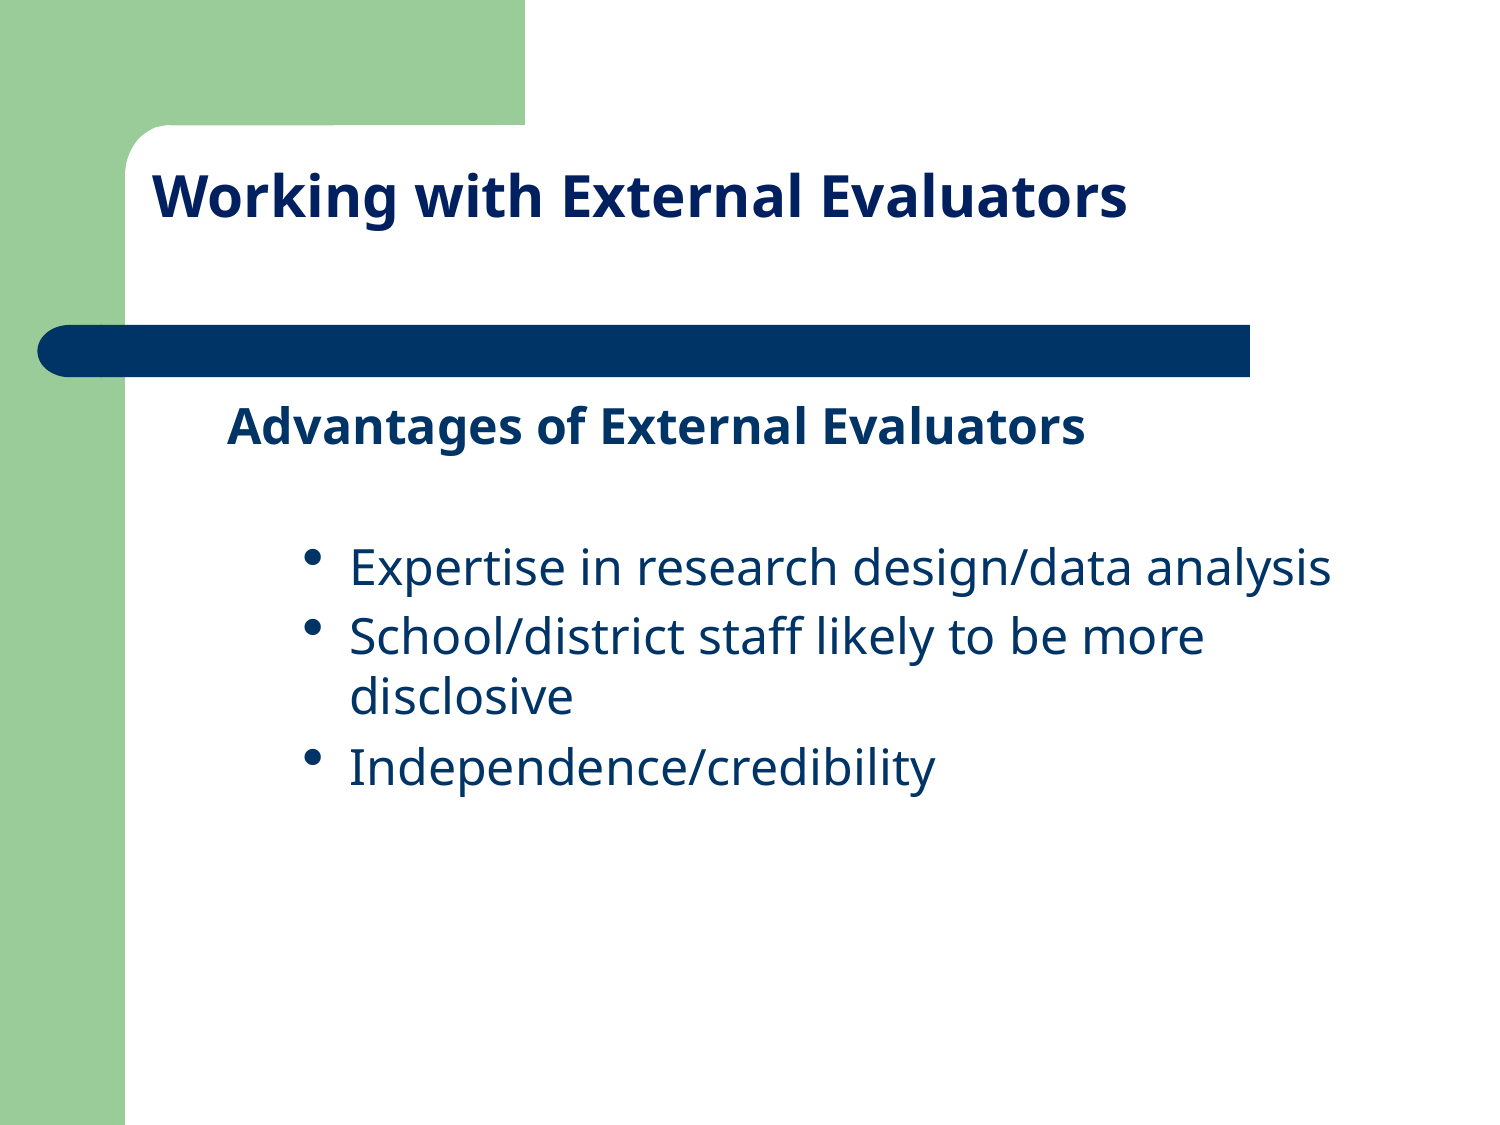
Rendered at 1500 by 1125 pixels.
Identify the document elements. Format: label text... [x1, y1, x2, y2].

title Working with External Evaluators [137, 187, 1438, 238]
list Advantages of External Evaluators Expertise in research design/data analysis School/district staff likely to be more disclosive Independence/credibility [212, 387, 1400, 776]
